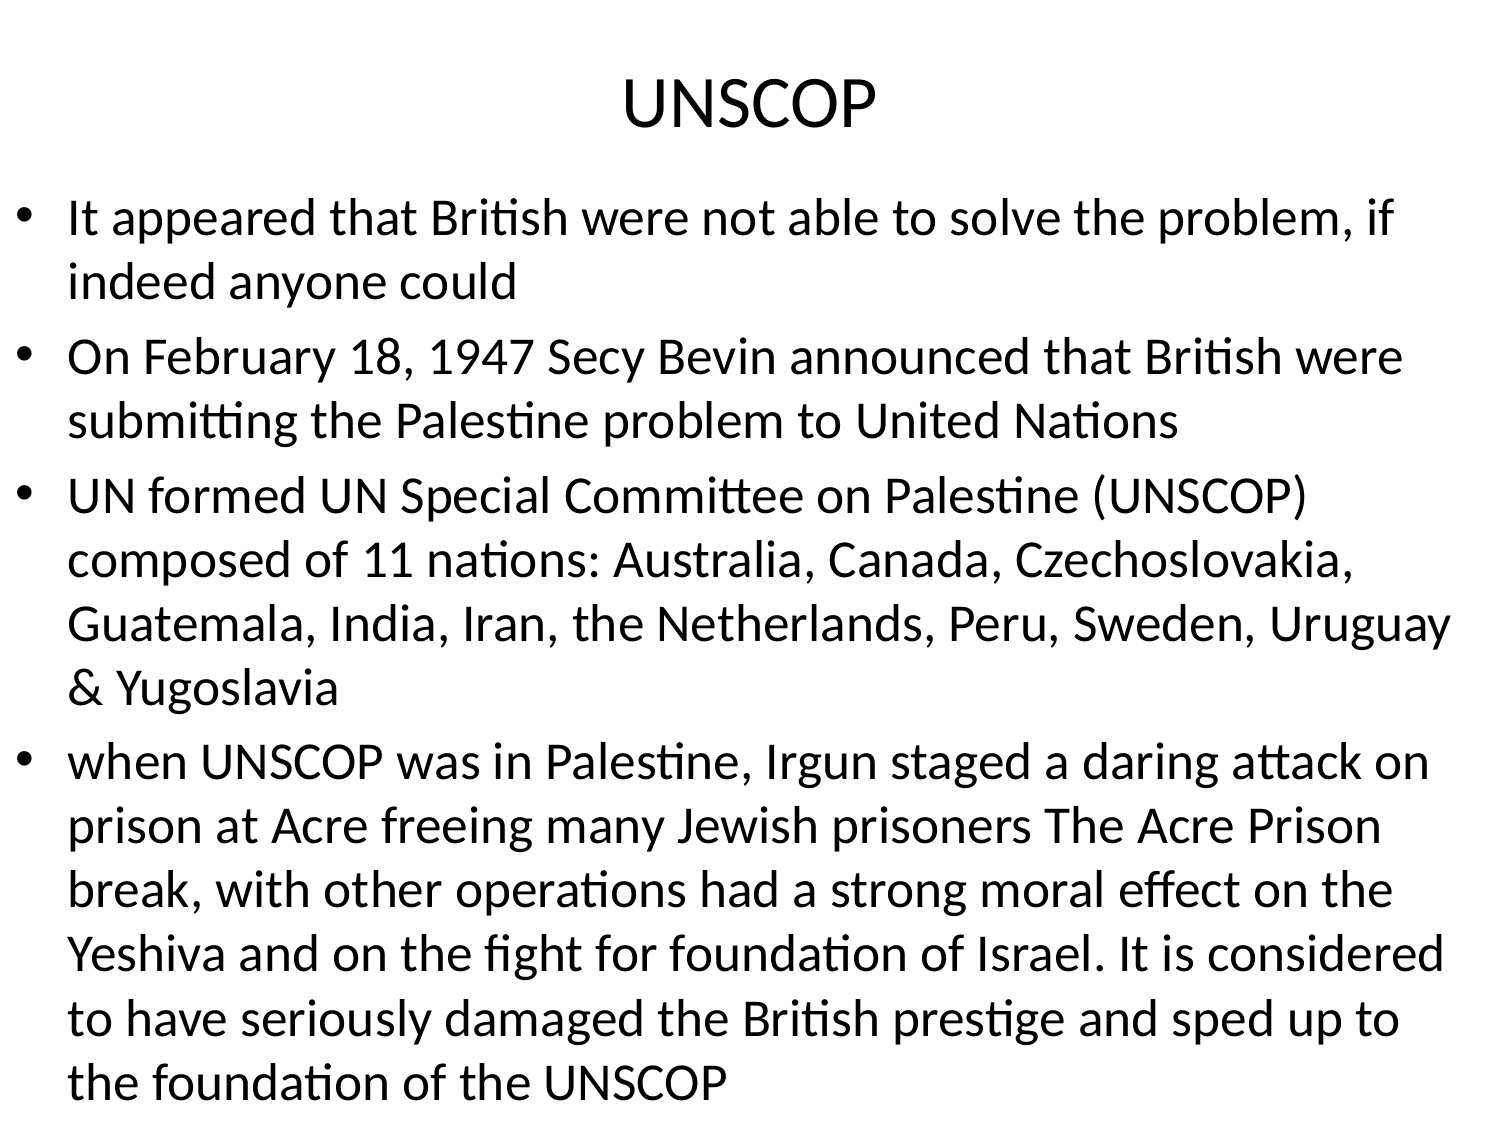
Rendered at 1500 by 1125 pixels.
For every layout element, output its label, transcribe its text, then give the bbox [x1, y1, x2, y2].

title UNSCOP [75, 45, 1425, 150]
list It appeared that British were not able to solve the problem, if indeed anyone could On February 18, 1947 Secy Bevin announced that British were submitting the Palestine problem to United Nations UN formed UN Special Committee on Palestine (UNSCOP) composed of 11 nations: Australia, Canada, Czechoslovakia, Guatemala, India, Iran, the Netherlands, Peru, Sweden, Uruguay & Yugoslavia when UNSCOP was in Palestine, Irgun staged a daring attack on prison at Acre freeing many Jewish prisoners The Acre Prison break, with other operations had a strong moral effect on the Yeshiva and on the fight for foundation of Israel. It is considered to have seriously damaged the British prestige and sped up to the foundation of the UNSCOP [0, 174, 1500, 1125]
